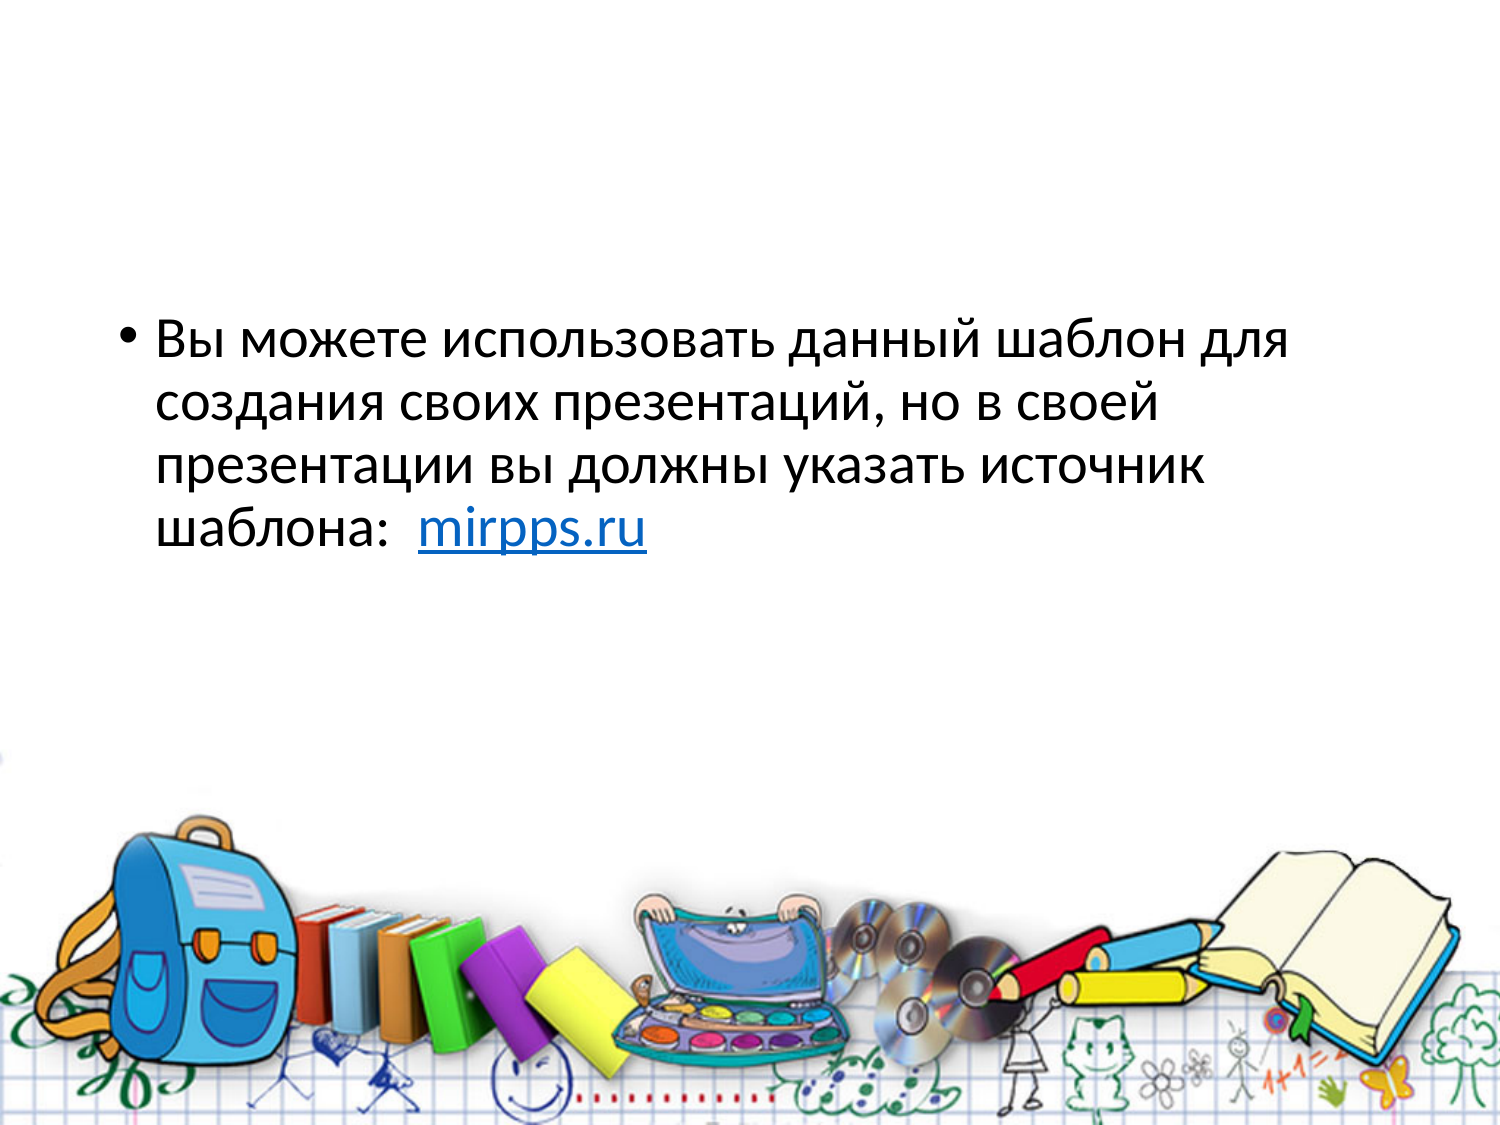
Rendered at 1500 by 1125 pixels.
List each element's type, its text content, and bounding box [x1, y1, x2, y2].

picture [0, 0, 1500, 1125]
list Вы можете использовать данный шаблон для создания своих презентаций, но в своей презентации вы должны указать источник шаблона: mirpps.ru [103, 299, 1397, 1014]
